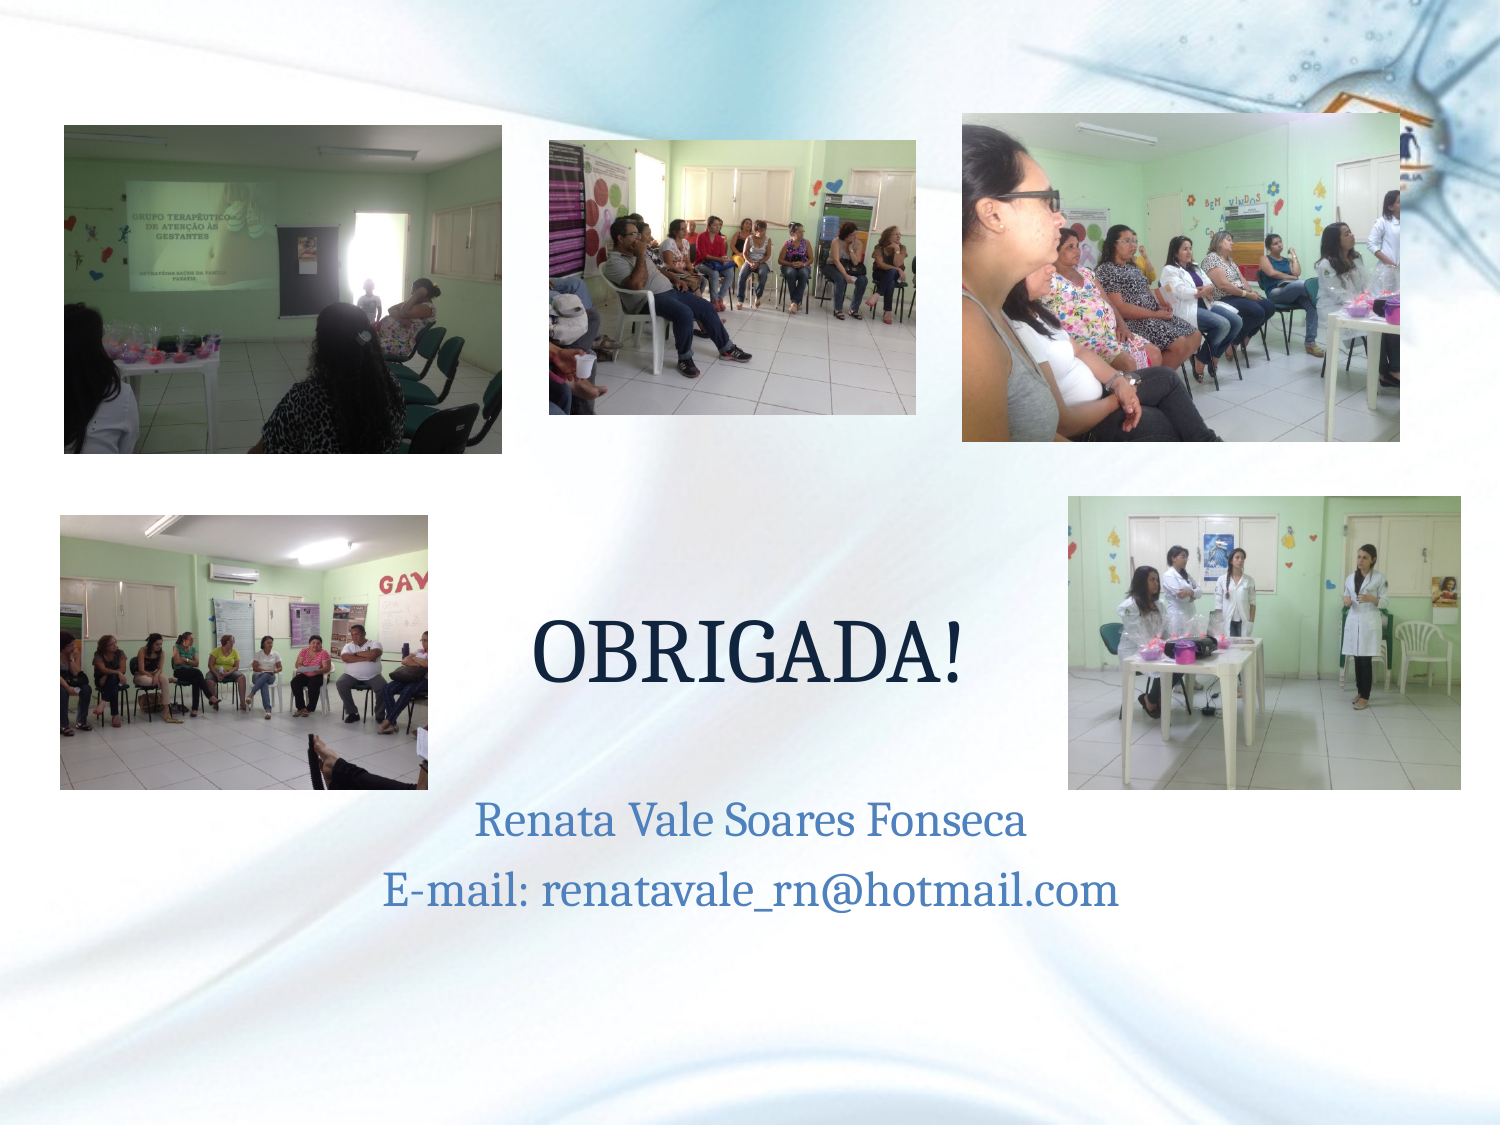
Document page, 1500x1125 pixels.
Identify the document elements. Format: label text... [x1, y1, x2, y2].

picture [0, 0, 1500, 1125]
list Renata Vale Soares Fonseca E-mail: renatavale_rn@hotmail.com [76, 245, 1427, 988]
